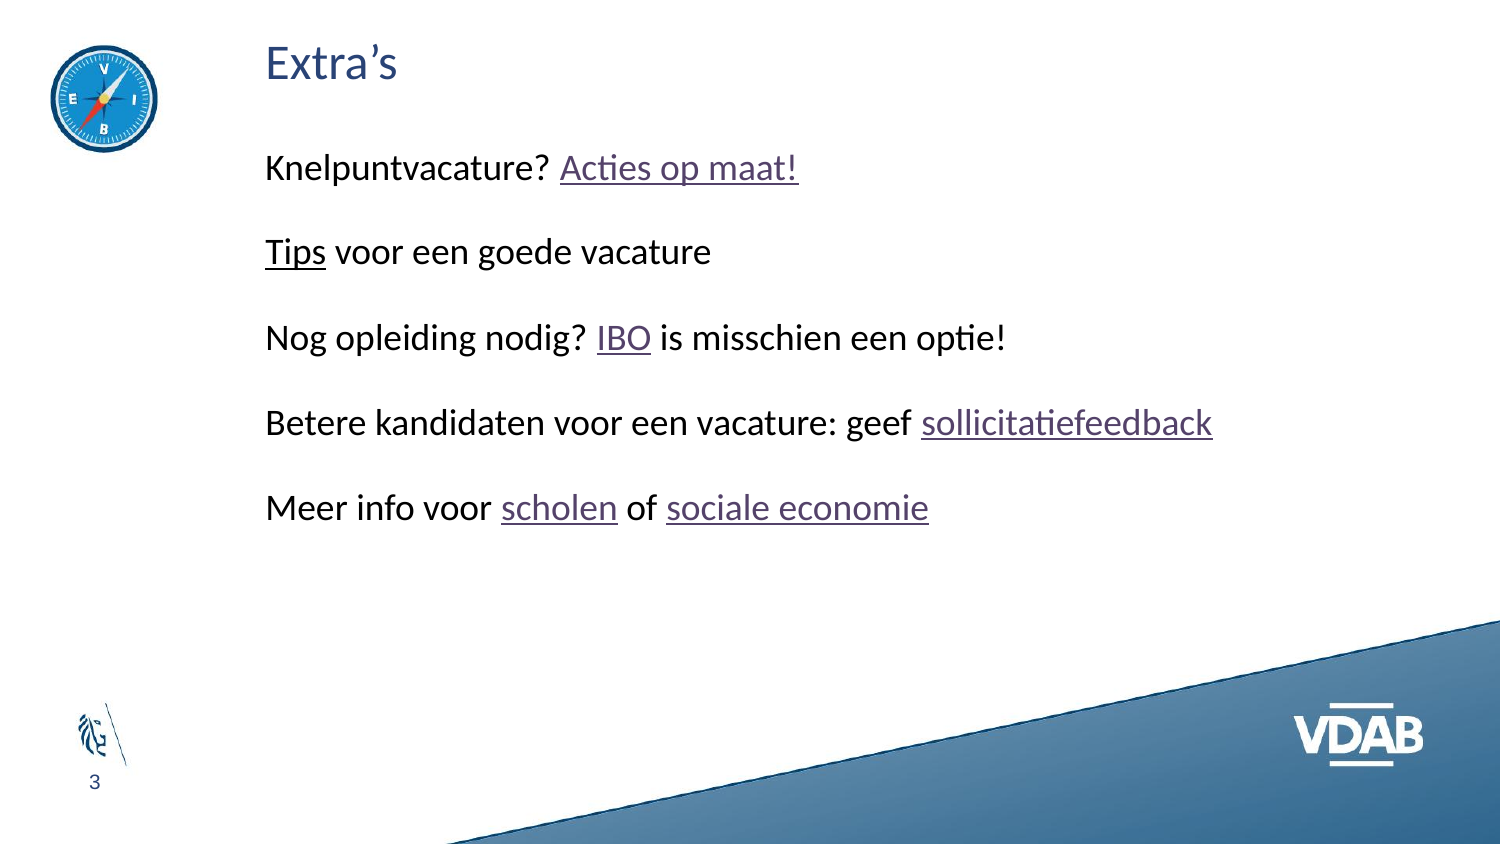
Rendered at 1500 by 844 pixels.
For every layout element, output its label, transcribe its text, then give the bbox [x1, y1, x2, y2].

title Extra’s [250, 29, 1445, 121]
slide_number ‹#› [25, 749, 116, 814]
picture [0, 0, 1500, 844]
list Knelpuntvacature? Acties op maat! Tips voor een goede vacature Nog opleiding nodig? IBO is misschien een optie! Betere kandidaten voor een vacature: geef sollicitatiefeedback Meer info voor scholen of sociale economie [250, 120, 1421, 644]
